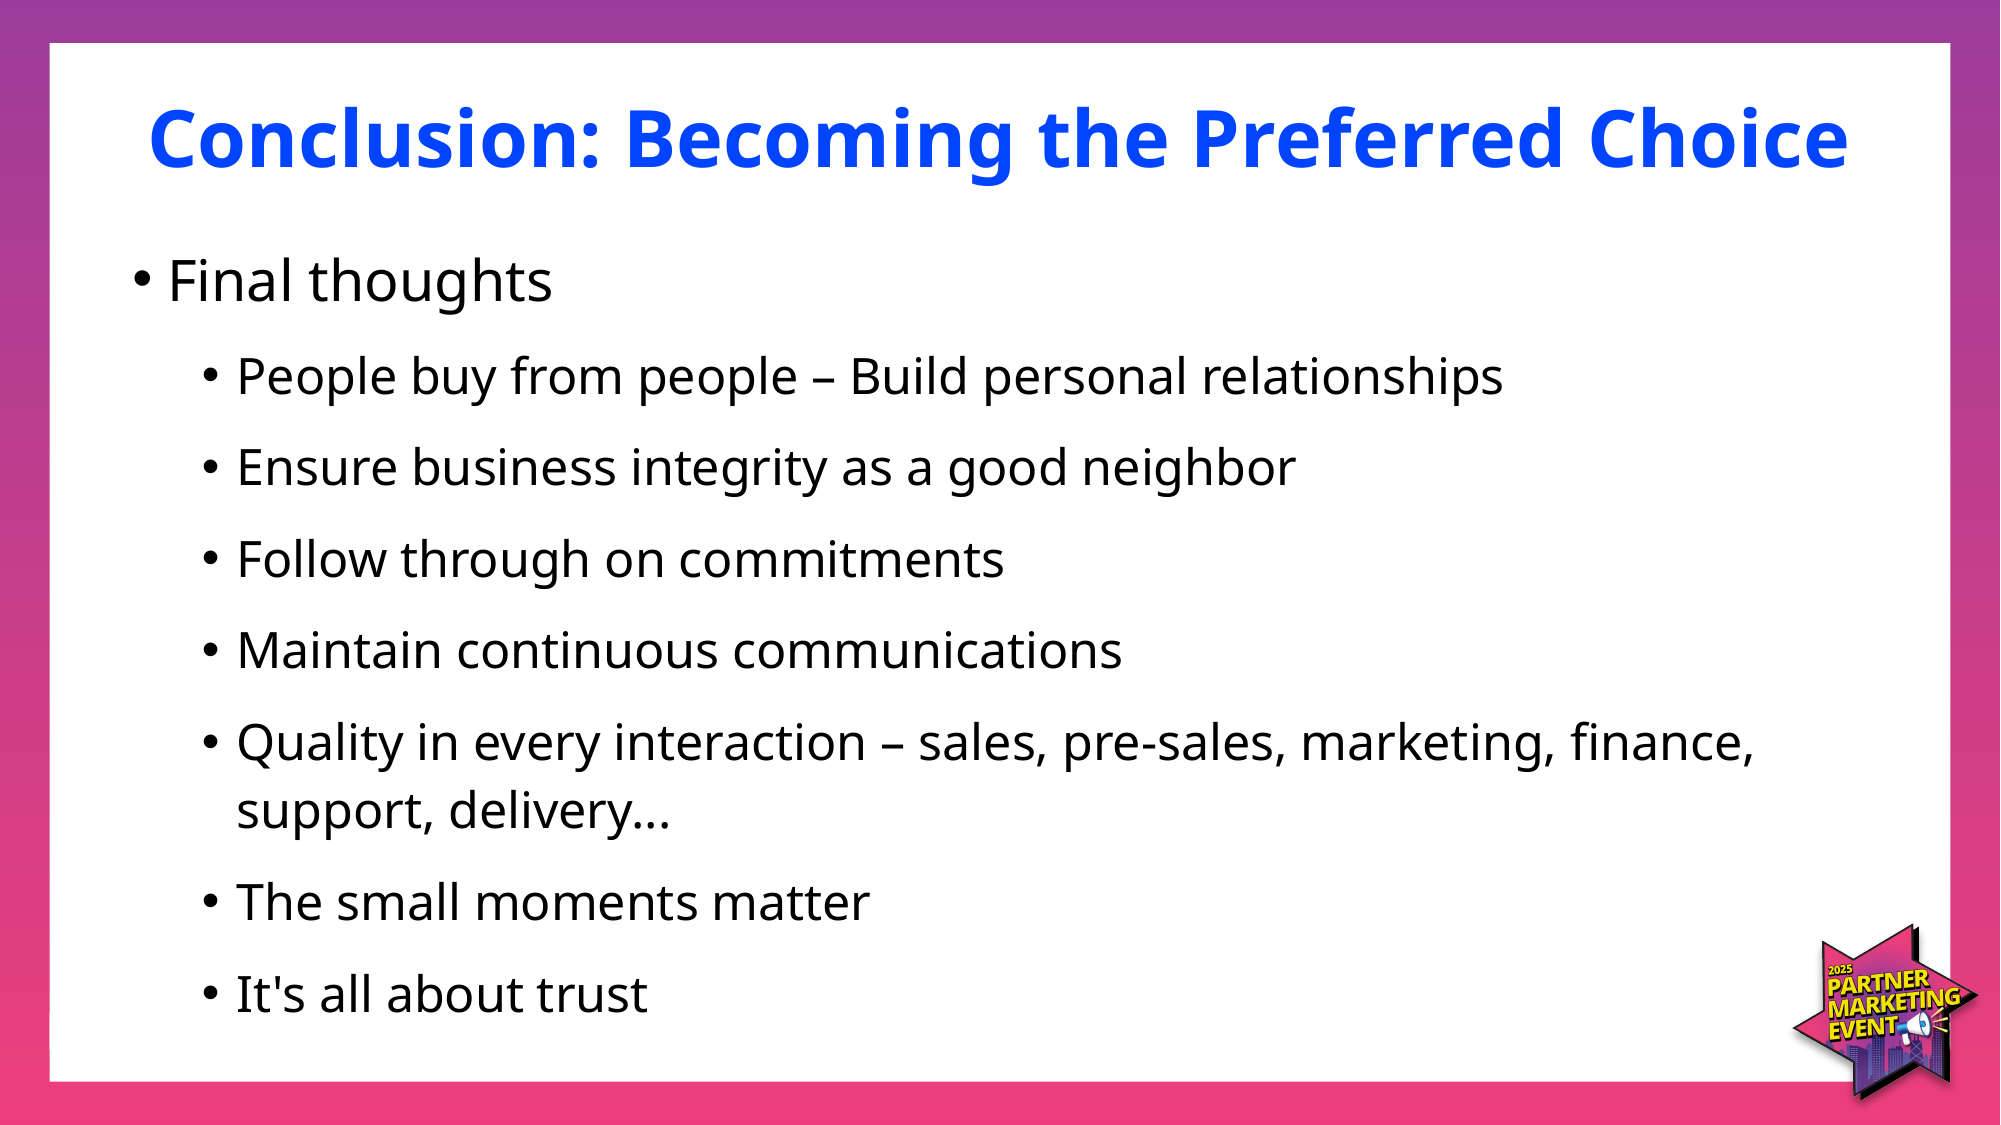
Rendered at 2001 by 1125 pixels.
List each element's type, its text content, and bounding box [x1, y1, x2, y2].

title Conclusion: Becoming the Preferred Choice [132, 69, 2000, 214]
picture [1790, 915, 1983, 1108]
text_box Final thoughts People buy from people – Build personal relationships Ensure business integrity as a good neighbor Follow through on commitments Maintain continuous communications Quality in every interaction – sales, pre-sales, marketing, finance, support, delivery... The small moments matter It's all about trust [132, 234, 1864, 1029]
